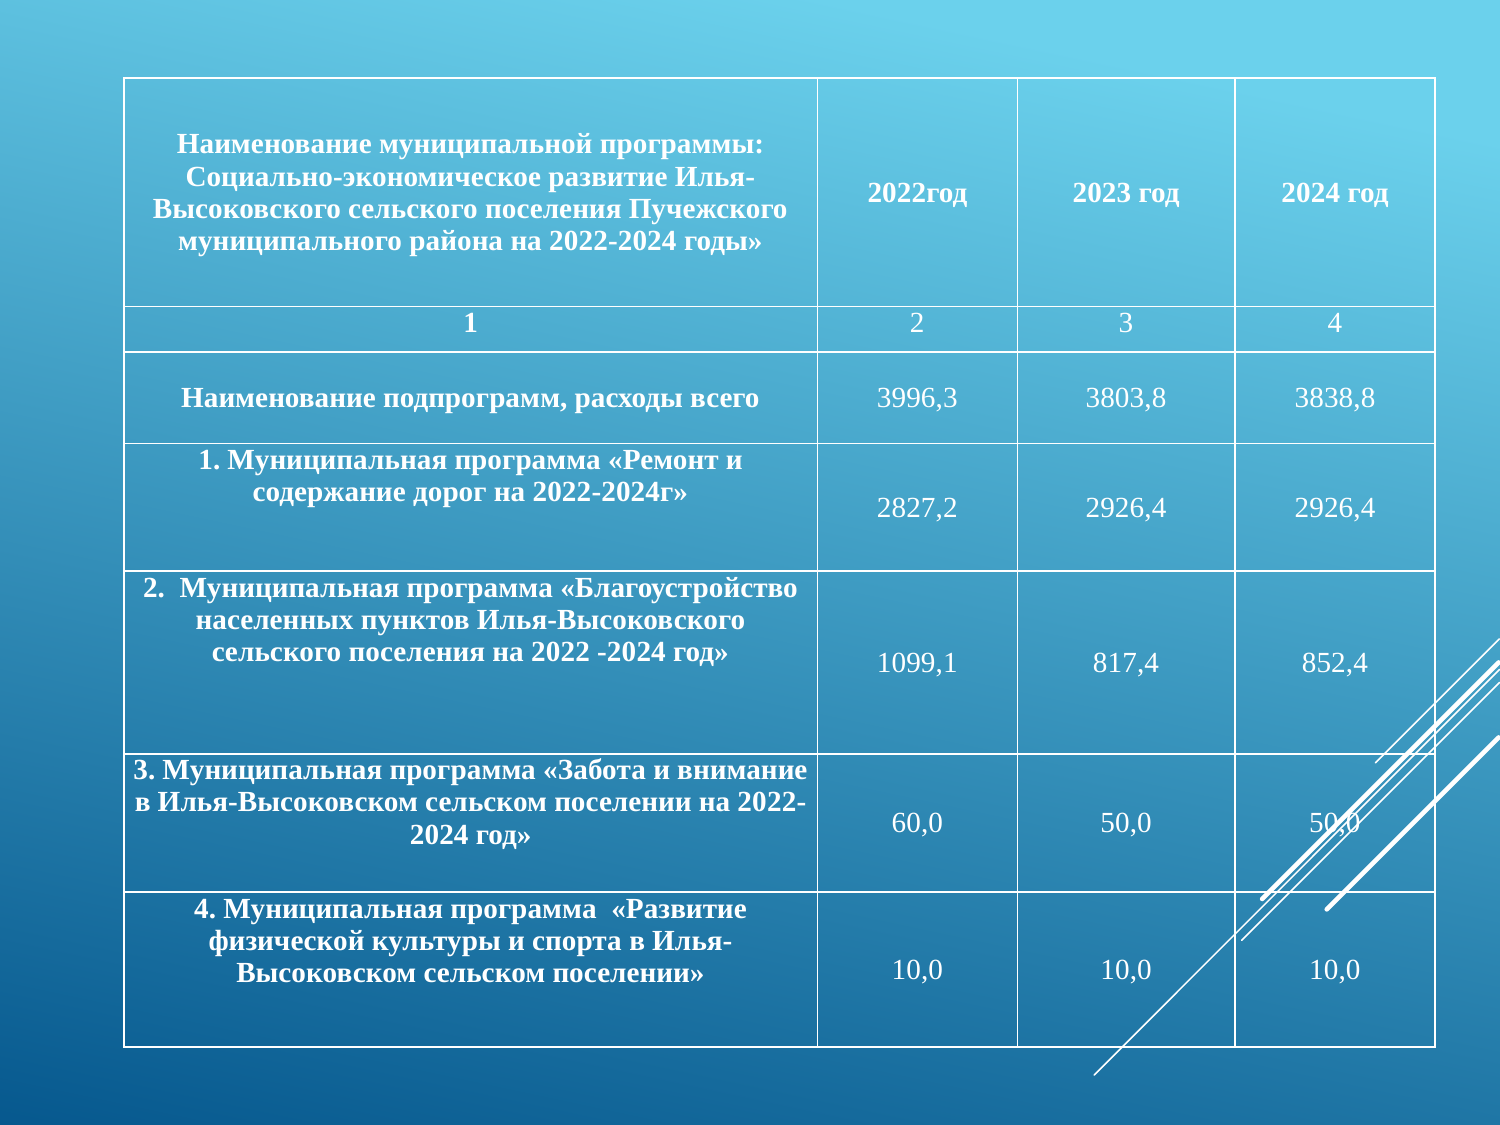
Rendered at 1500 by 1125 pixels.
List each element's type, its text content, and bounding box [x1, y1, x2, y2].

table_cell 3838,8 [1236, 353, 1434, 443]
table_cell 3. Муниципальная программа «Забота и внимание в Илья-Высоковском сельском поселении на 2022-2024 год» [125, 755, 817, 891]
table_cell 10,0 [1236, 893, 1434, 1046]
table_cell 2. Муниципальная программа «Благоустройство населенных пунктов Илья-Высоковского сельского поселения на 2022 -2024 год» [125, 572, 817, 753]
table_header 2024 год [1236, 79, 1434, 306]
table_cell 1. Муниципальная программа «Ремонт и содержание дорог на 2022-2024г» [125, 444, 817, 570]
table_cell 1 [125, 307, 817, 351]
table_cell 10,0 [1018, 893, 1234, 1046]
table_cell 50,0 [1236, 755, 1434, 891]
table_cell 852,4 [1236, 572, 1434, 753]
table_header 2023 год [1018, 79, 1234, 306]
table_header 2022год [818, 79, 1017, 306]
table_cell 1099,1 [818, 572, 1017, 753]
table_cell Наименование подпрограмм, расходы всего [125, 353, 817, 443]
table_cell 3 [1018, 307, 1234, 351]
table_cell 2926,4 [1236, 444, 1434, 570]
table_cell 4 [1236, 307, 1434, 351]
table_header Наименование муниципальной программы: Социально-экономическое развитие Илья-Высоковского сельского поселения Пучежского муниципального района на 2022-2024 годы» [125, 79, 817, 306]
table_cell 817,4 [1018, 572, 1234, 753]
table_cell 60,0 [818, 755, 1017, 891]
table_cell 4. Муниципальная программа «Развитие физической культуры и спорта в Илья-Высоковском сельском поселении» [125, 893, 817, 1046]
table_cell 2 [818, 307, 1017, 351]
table_cell 3803,8 [1018, 353, 1234, 443]
table_cell 3996,3 [818, 353, 1017, 443]
table_cell 50,0 [1018, 755, 1234, 891]
table_cell 2926,4 [1018, 444, 1234, 570]
table_cell 10,0 [818, 893, 1017, 1046]
table_cell 2827,2 [818, 444, 1017, 570]
